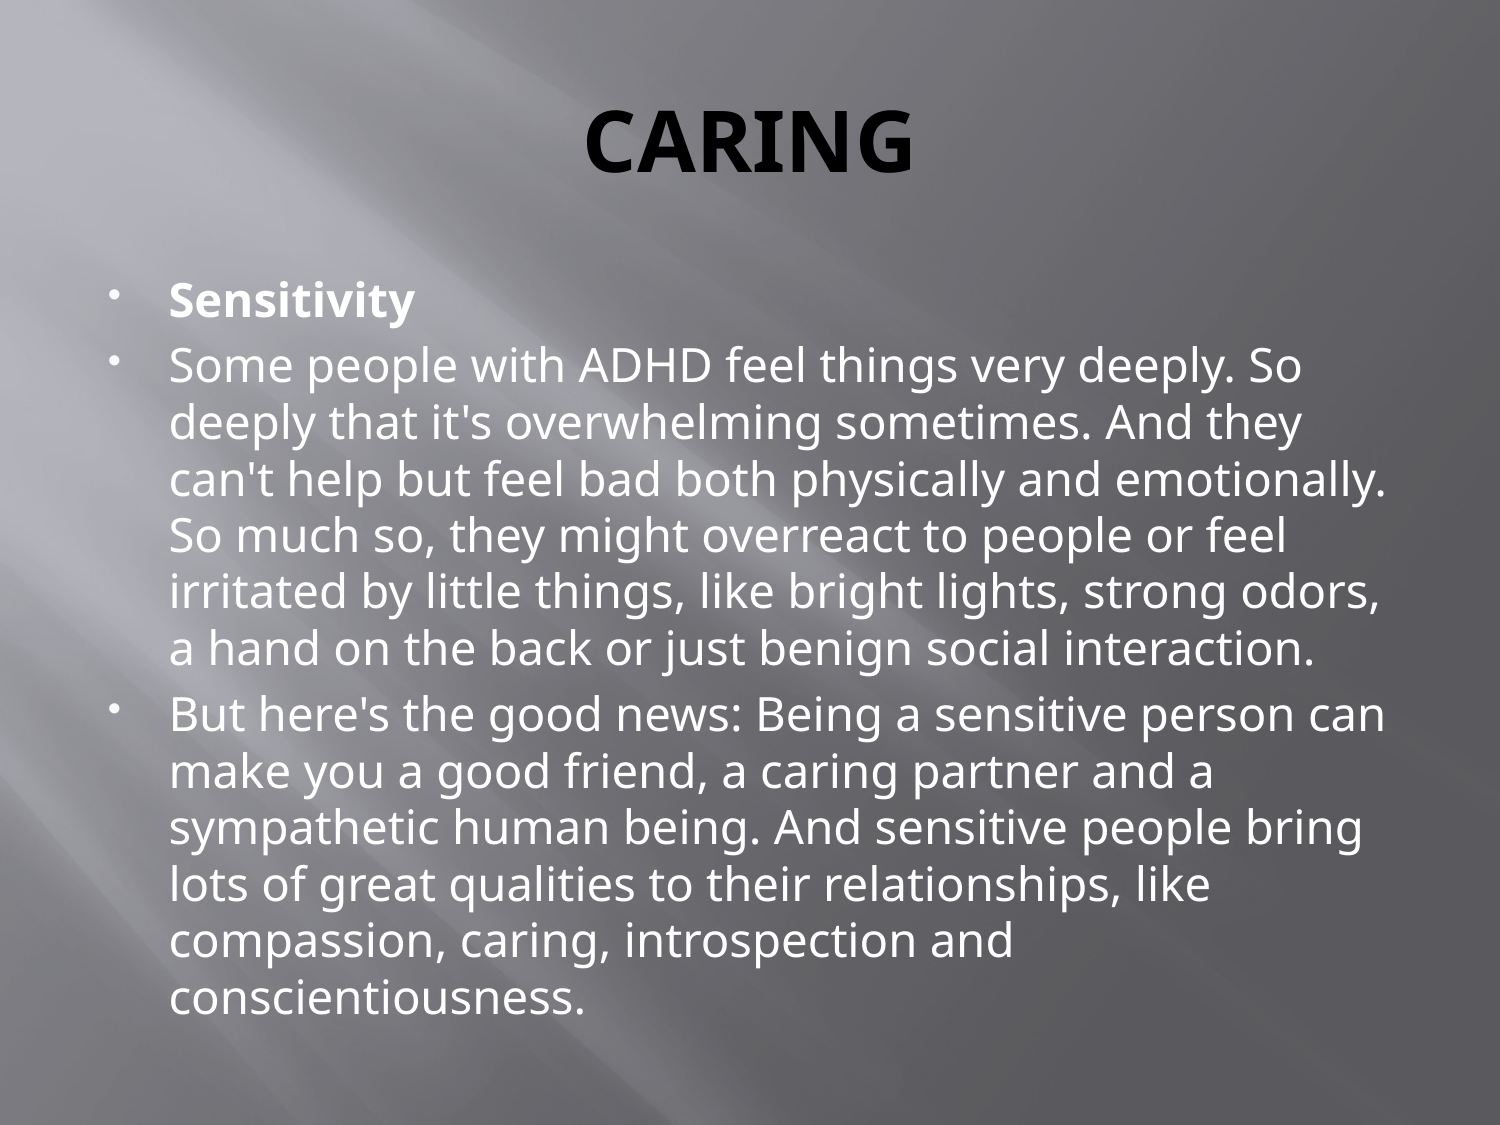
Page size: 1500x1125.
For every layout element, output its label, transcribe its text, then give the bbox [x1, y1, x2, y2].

title CARING [75, 45, 1425, 233]
list Sensitivity Some people with ADHD feel things very deeply. So deeply that it's overwhelming sometimes. And they can't help but feel bad both physically and emotionally. So much so, they might overreact to people or feel irritated by little things, like bright lights, strong odors, a hand on the back or just benign social interaction. But here's the good news: Being a sensitive person can make you a good friend, a caring partner and a sympathetic human being. And sensitive people bring lots of great qualities to their relationships, like compassion, caring, introspection and conscientiousness. [75, 262, 1425, 1035]
